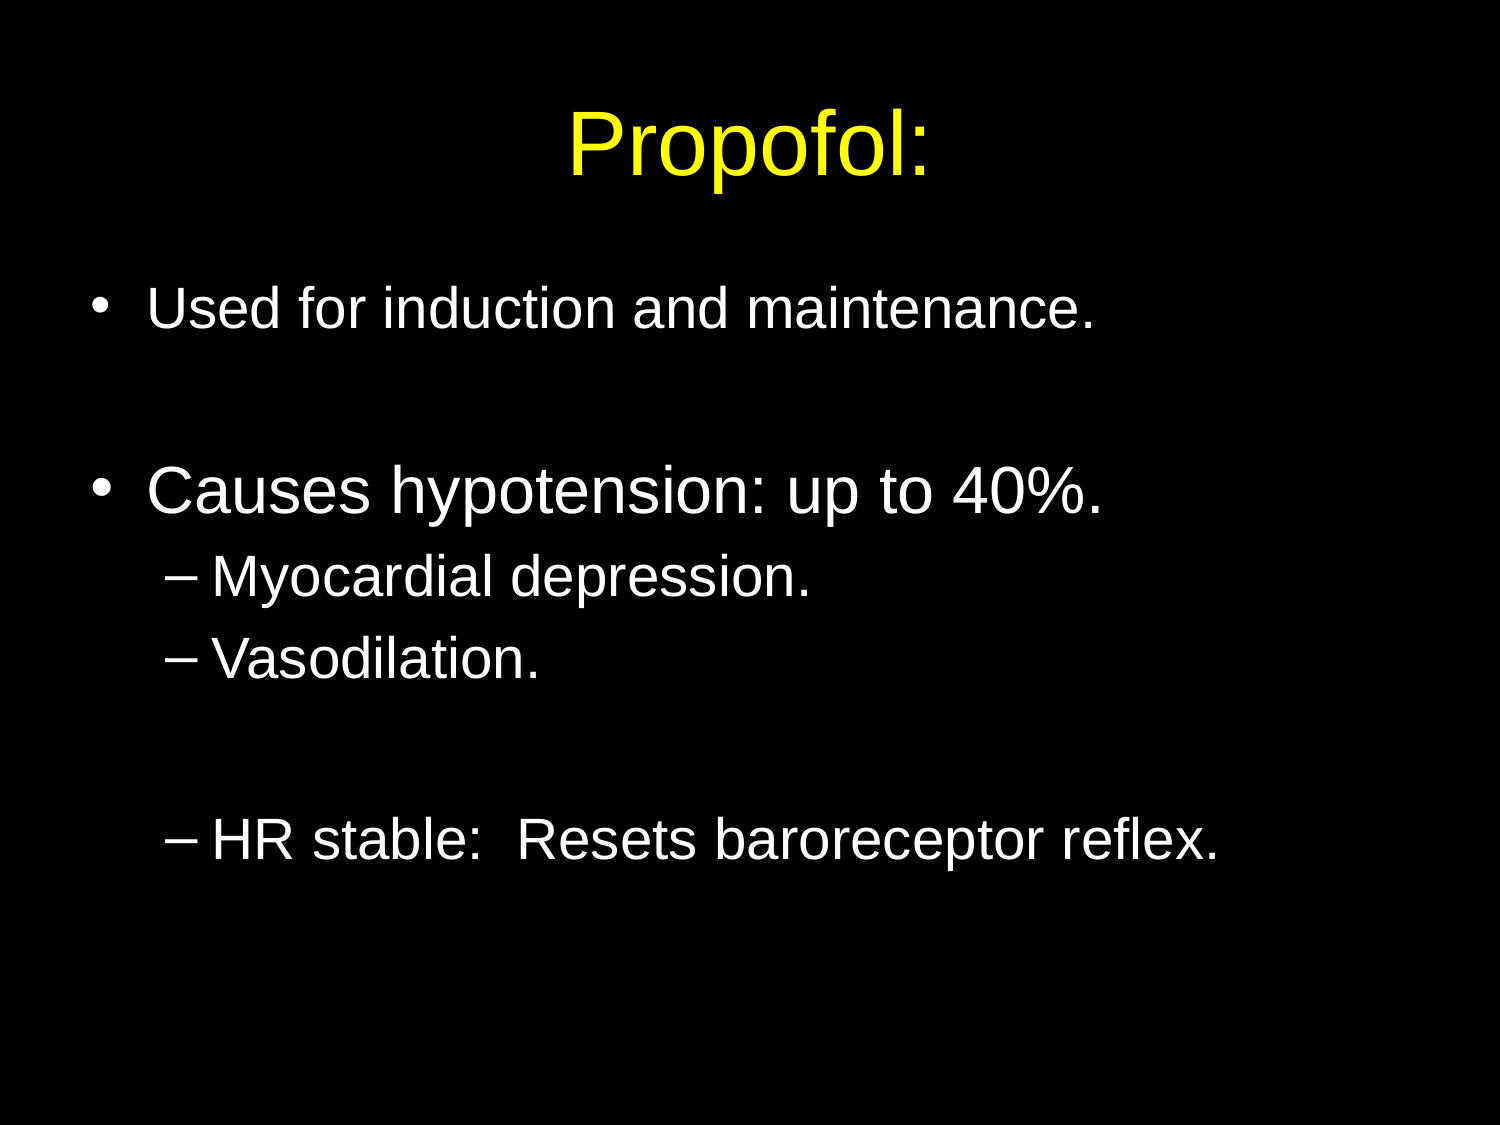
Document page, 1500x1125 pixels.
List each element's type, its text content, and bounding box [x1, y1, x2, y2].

list Used for induction and maintenance. Causes hypotension: up to 40%. Myocardial depression. Vasodilation. HR stable: Resets baroreceptor reflex. [75, 262, 1425, 1005]
title Propofol: [75, 45, 1425, 233]
